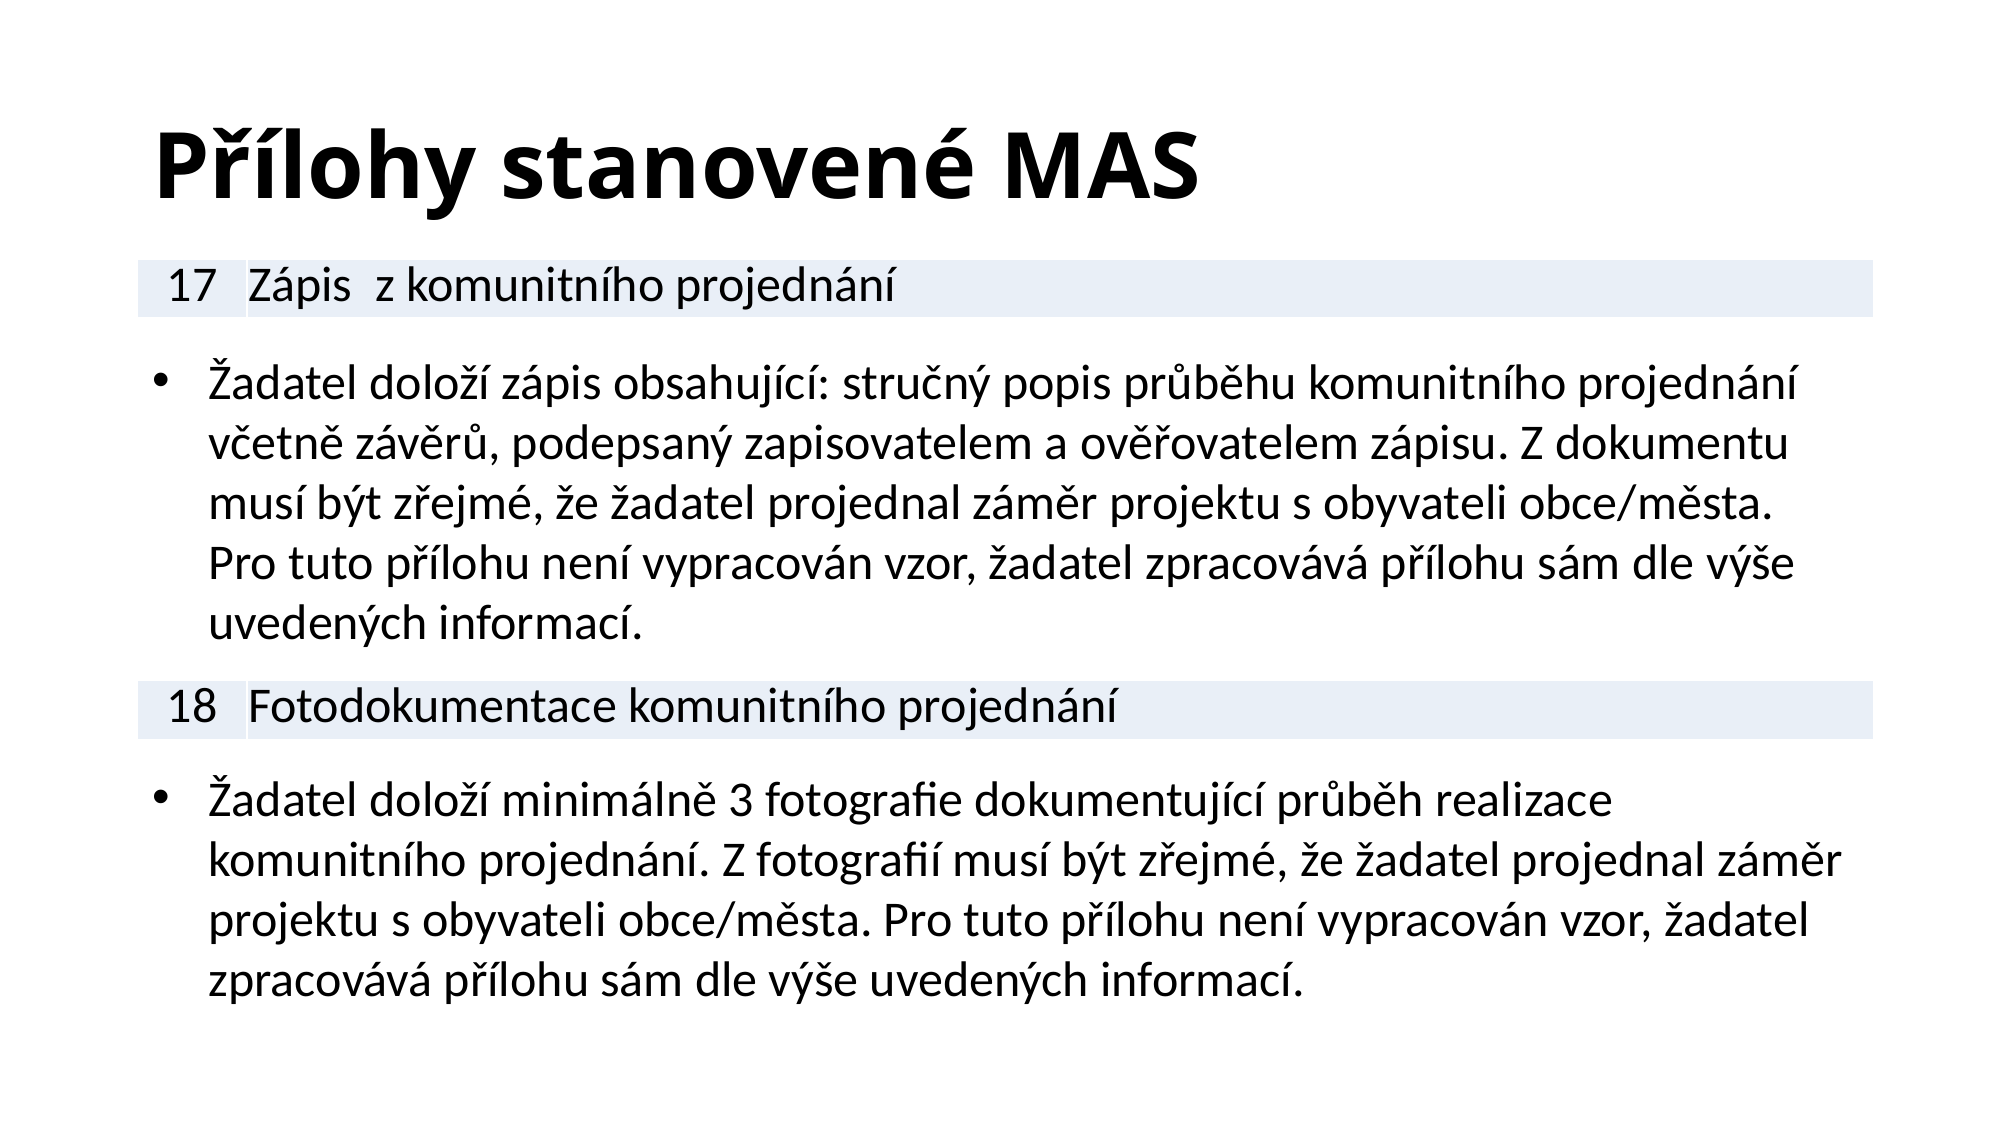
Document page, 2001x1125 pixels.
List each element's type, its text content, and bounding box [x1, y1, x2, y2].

table_header Zápis z komunitního projednání [248, 260, 1873, 317]
title Přílohy stanovené MAS [137, 59, 1863, 258]
table_header 18 [138, 681, 246, 739]
table_header Fotodokumentace komunitního projednání [248, 681, 1873, 739]
text_box Žadatel doloží zápis obsahující: stručný popis průběhu komunitního projednání včetně závěrů, podepsaný zapisovatelem a ověřovatelem zápisu. Z dokumentu musí být zřejmé, že žadatel projednal záměr projektu s obyvateli obce/města. Pro tuto přílohu není vypracován vzor, žadatel zpracovává přílohu sám dle výše uvedených informací. [137, 342, 1863, 657]
text_box Žadatel doloží minimálně 3 fotografie dokumentující průběh realizace komunitního projednání. Z fotografií musí být zřejmé, že žadatel projednal záměr projektu s obyvateli obce/města. Pro tuto přílohu není vypracován vzor, žadatel zpracovává přílohu sám dle výše uvedených informací. [137, 758, 1863, 1014]
table_header 17 [138, 260, 246, 317]
